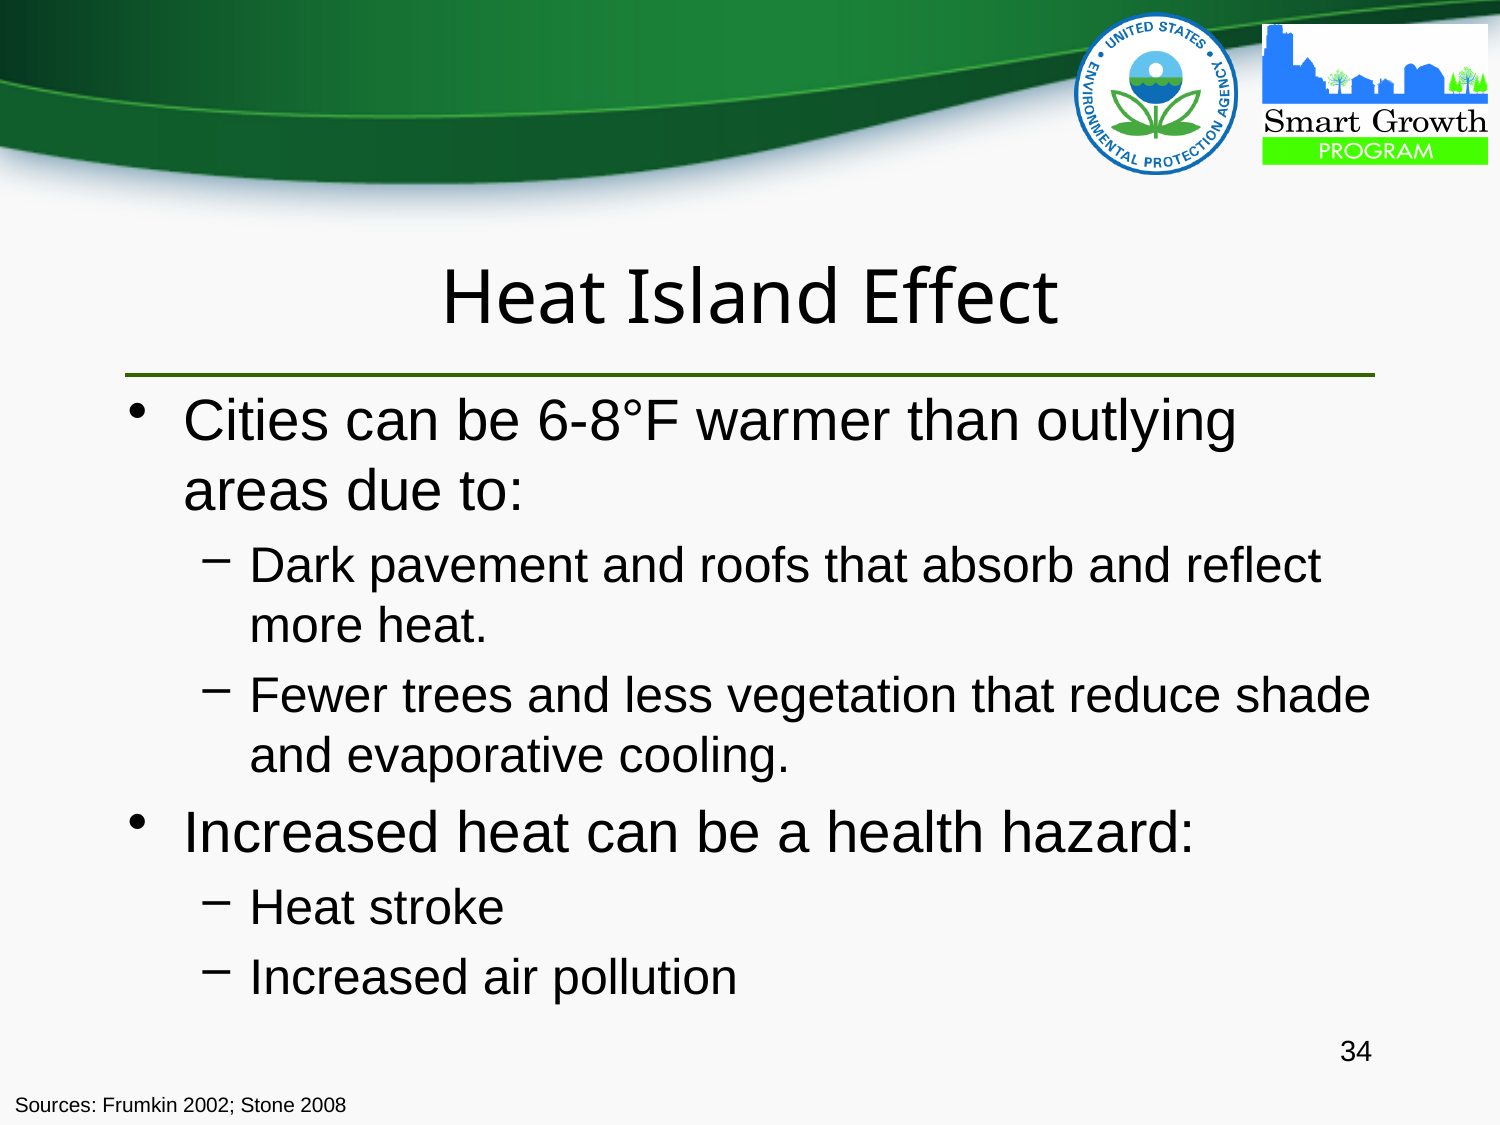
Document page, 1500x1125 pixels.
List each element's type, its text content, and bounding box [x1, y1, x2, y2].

text_box Sources: Frumkin 2002; Stone 2008 [0, 1084, 1013, 1125]
title Heat Island Effect [124, 212, 1376, 374]
picture [0, 0, 1500, 1125]
list Cities can be 6-8°F warmer than outlying areas due to: Dark pavement and roofs that absorb and reflect more heat. Fewer trees and less vegetation that reduce shade and evaporative cooling. Increased heat can be a health hazard: Heat stroke Increased air pollution [112, 374, 1388, 1001]
slide_number 34 [1074, 1024, 1388, 1101]
